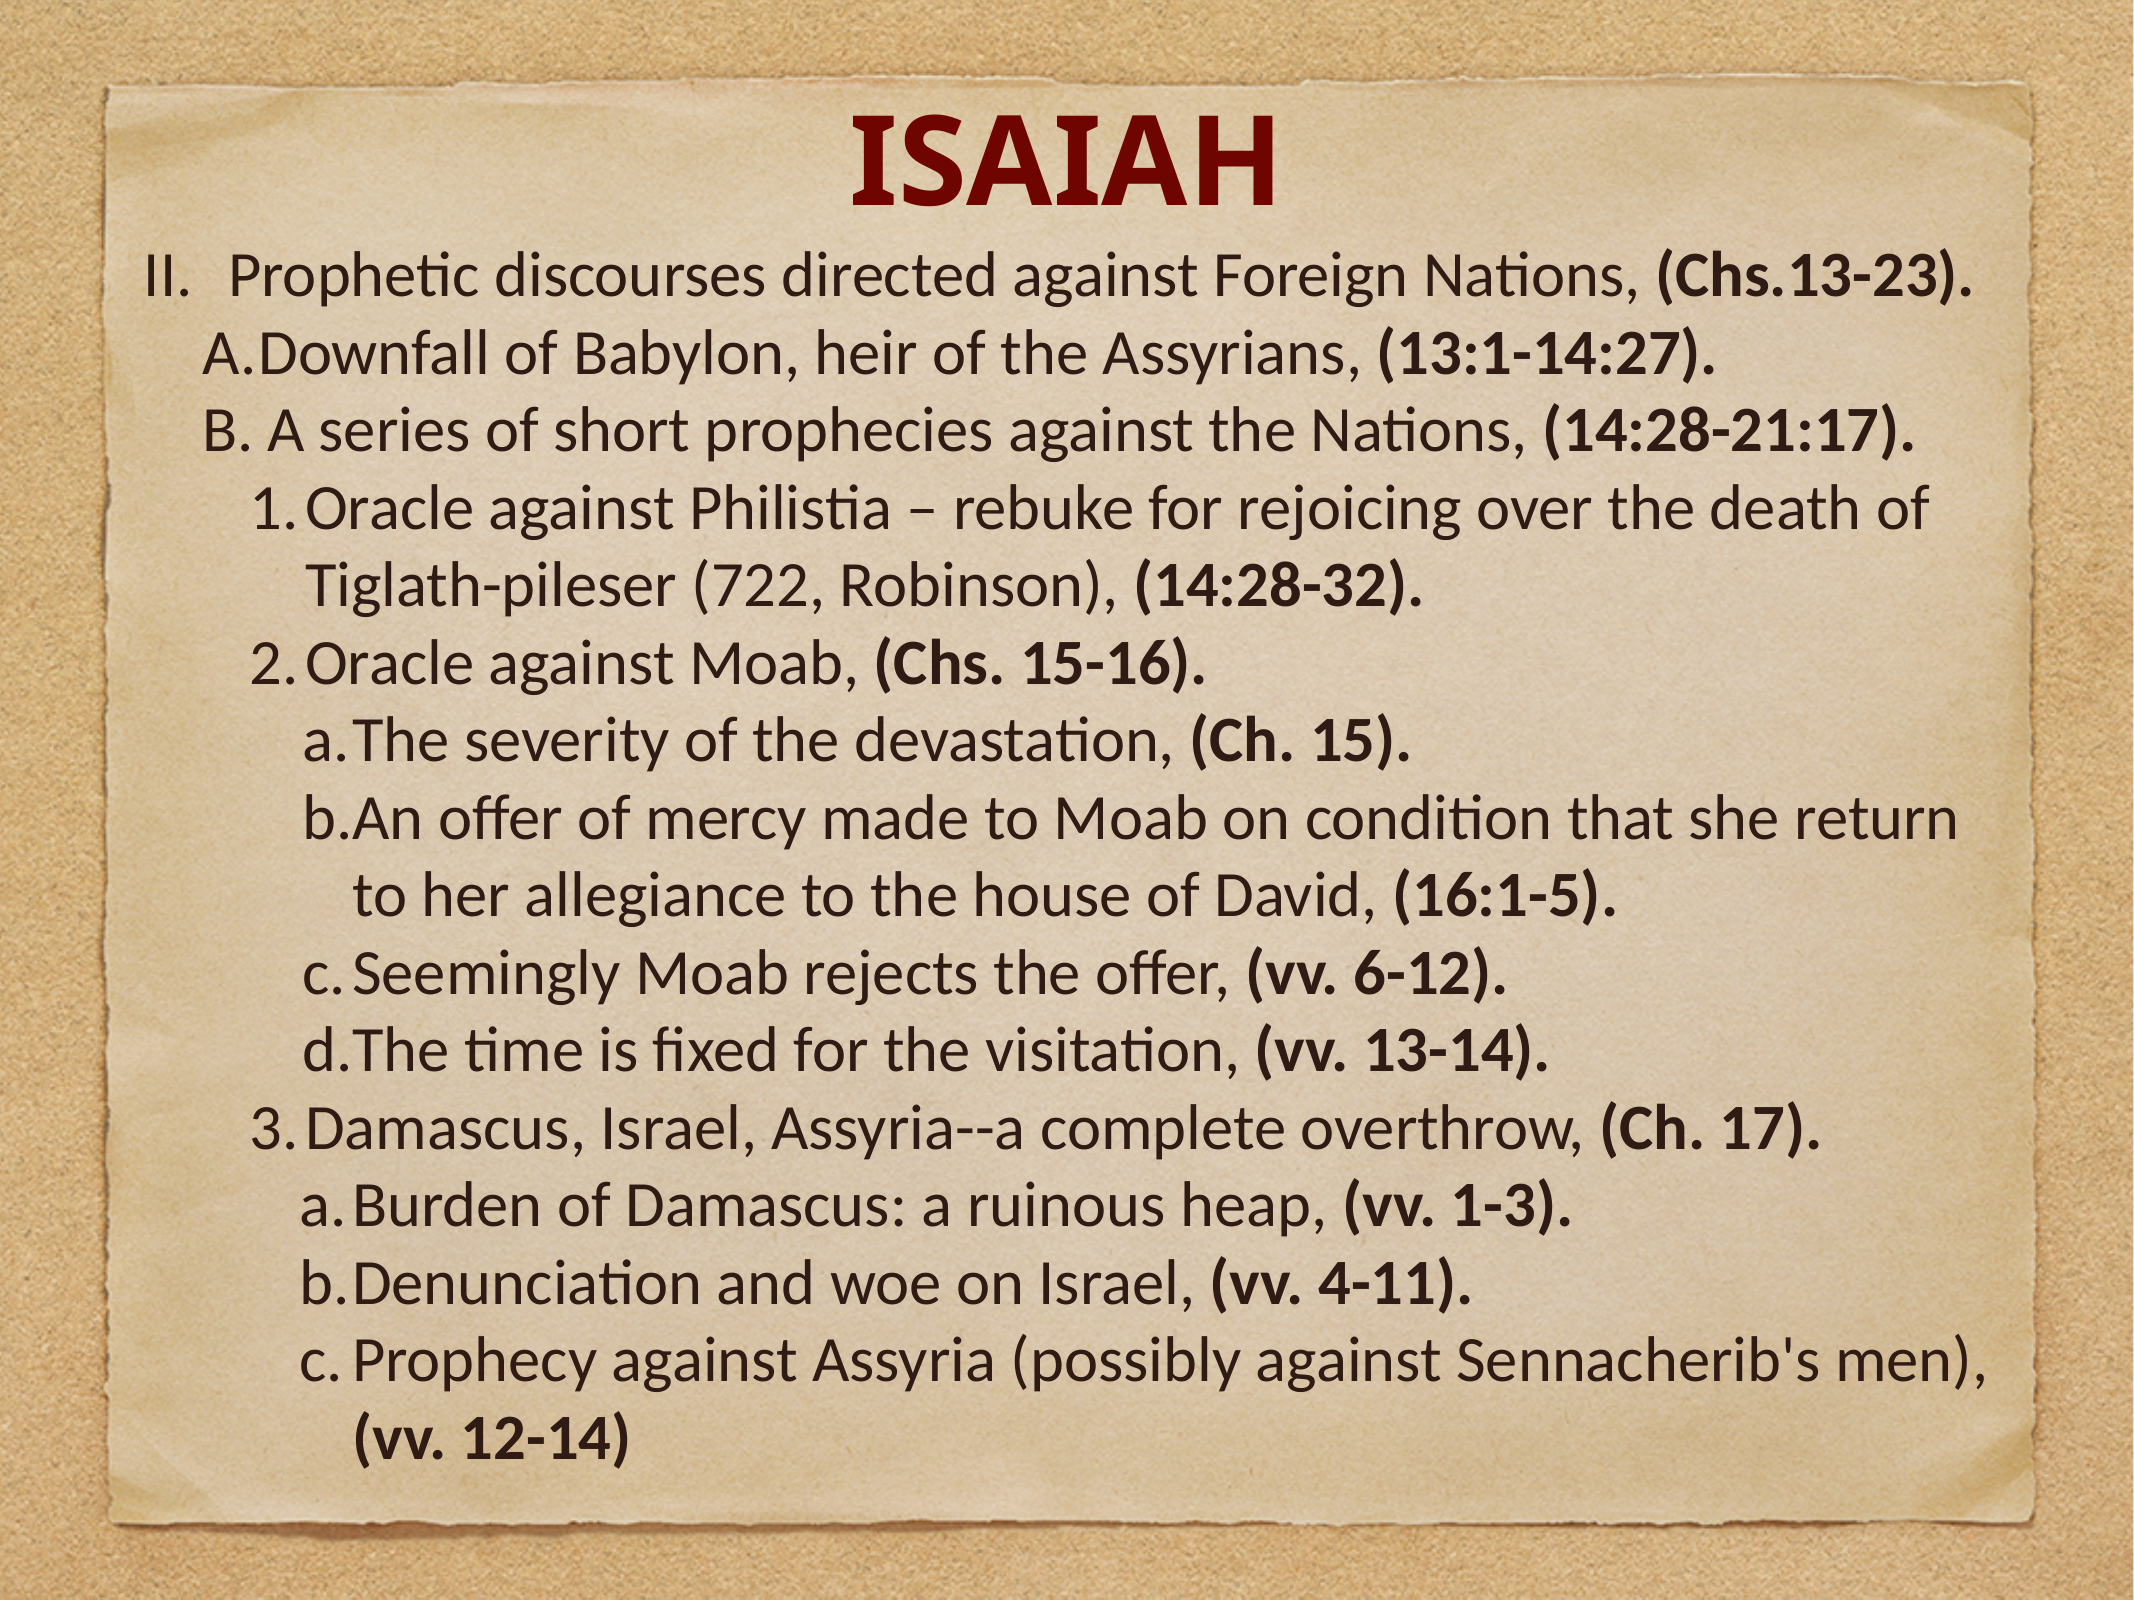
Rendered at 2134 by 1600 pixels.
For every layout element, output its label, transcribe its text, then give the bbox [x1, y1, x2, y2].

picture [0, 0, 2134, 1600]
title Isaiah [208, 87, 1925, 223]
text_box Prophetic discourses directed against Foreign Nations, (Chs.13-23). Downfall of Babylon, heir of the Assyrians, (13:1-14:27). A series of short prophecies against the Nations, (14:28-21:17). Oracle against Philistia – rebuke for rejoicing over the death of Tiglath-pileser (722, Robinson), (14:28-32). Oracle against Moab, (Chs. 15-16). The severity of the devastation, (Ch. 15). An offer of mercy made to Moab on condition that she return to her allegiance to the house of David, (16:1-5). Seemingly Moab rejects the offer, (vv. 6-12). The time is fixed for the visitation, (vv. 13-14). Damascus, Israel, Assyria--a complete overthrow, (Ch. 17). Burden of Damascus: a ruinous heap, (vv. 1-3). Denunciation and woe on Israel, (vv. 4-11). Prophecy against Assyria (possibly against Sennacherib's men), (vv. 12-14) [129, 224, 2030, 1480]
